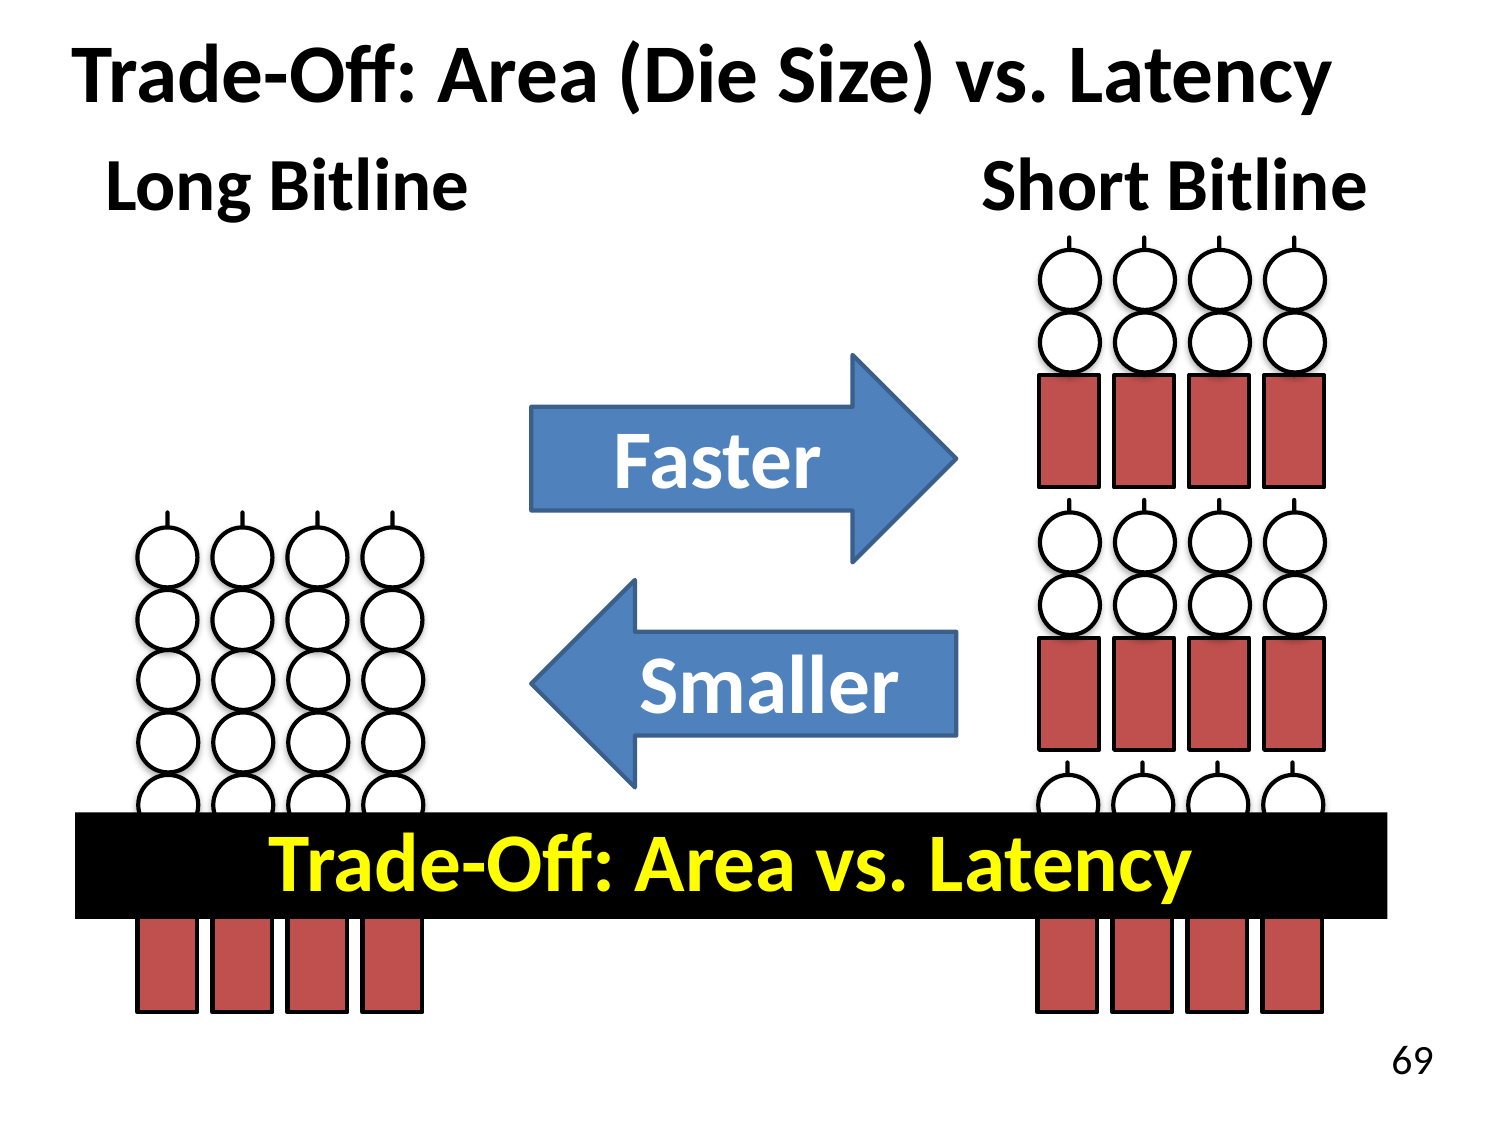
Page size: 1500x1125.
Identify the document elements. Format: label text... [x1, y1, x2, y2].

text_box Faster [529, 352, 957, 565]
title Trade-Off: Area (Die Size) vs. Latency [0, 0, 1500, 138]
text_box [80, 174, 494, 1013]
text_box Trade-Off: Area vs. Latency [498, 812, 957, 919]
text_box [962, 174, 1388, 1013]
text_box Smaller [529, 577, 957, 790]
